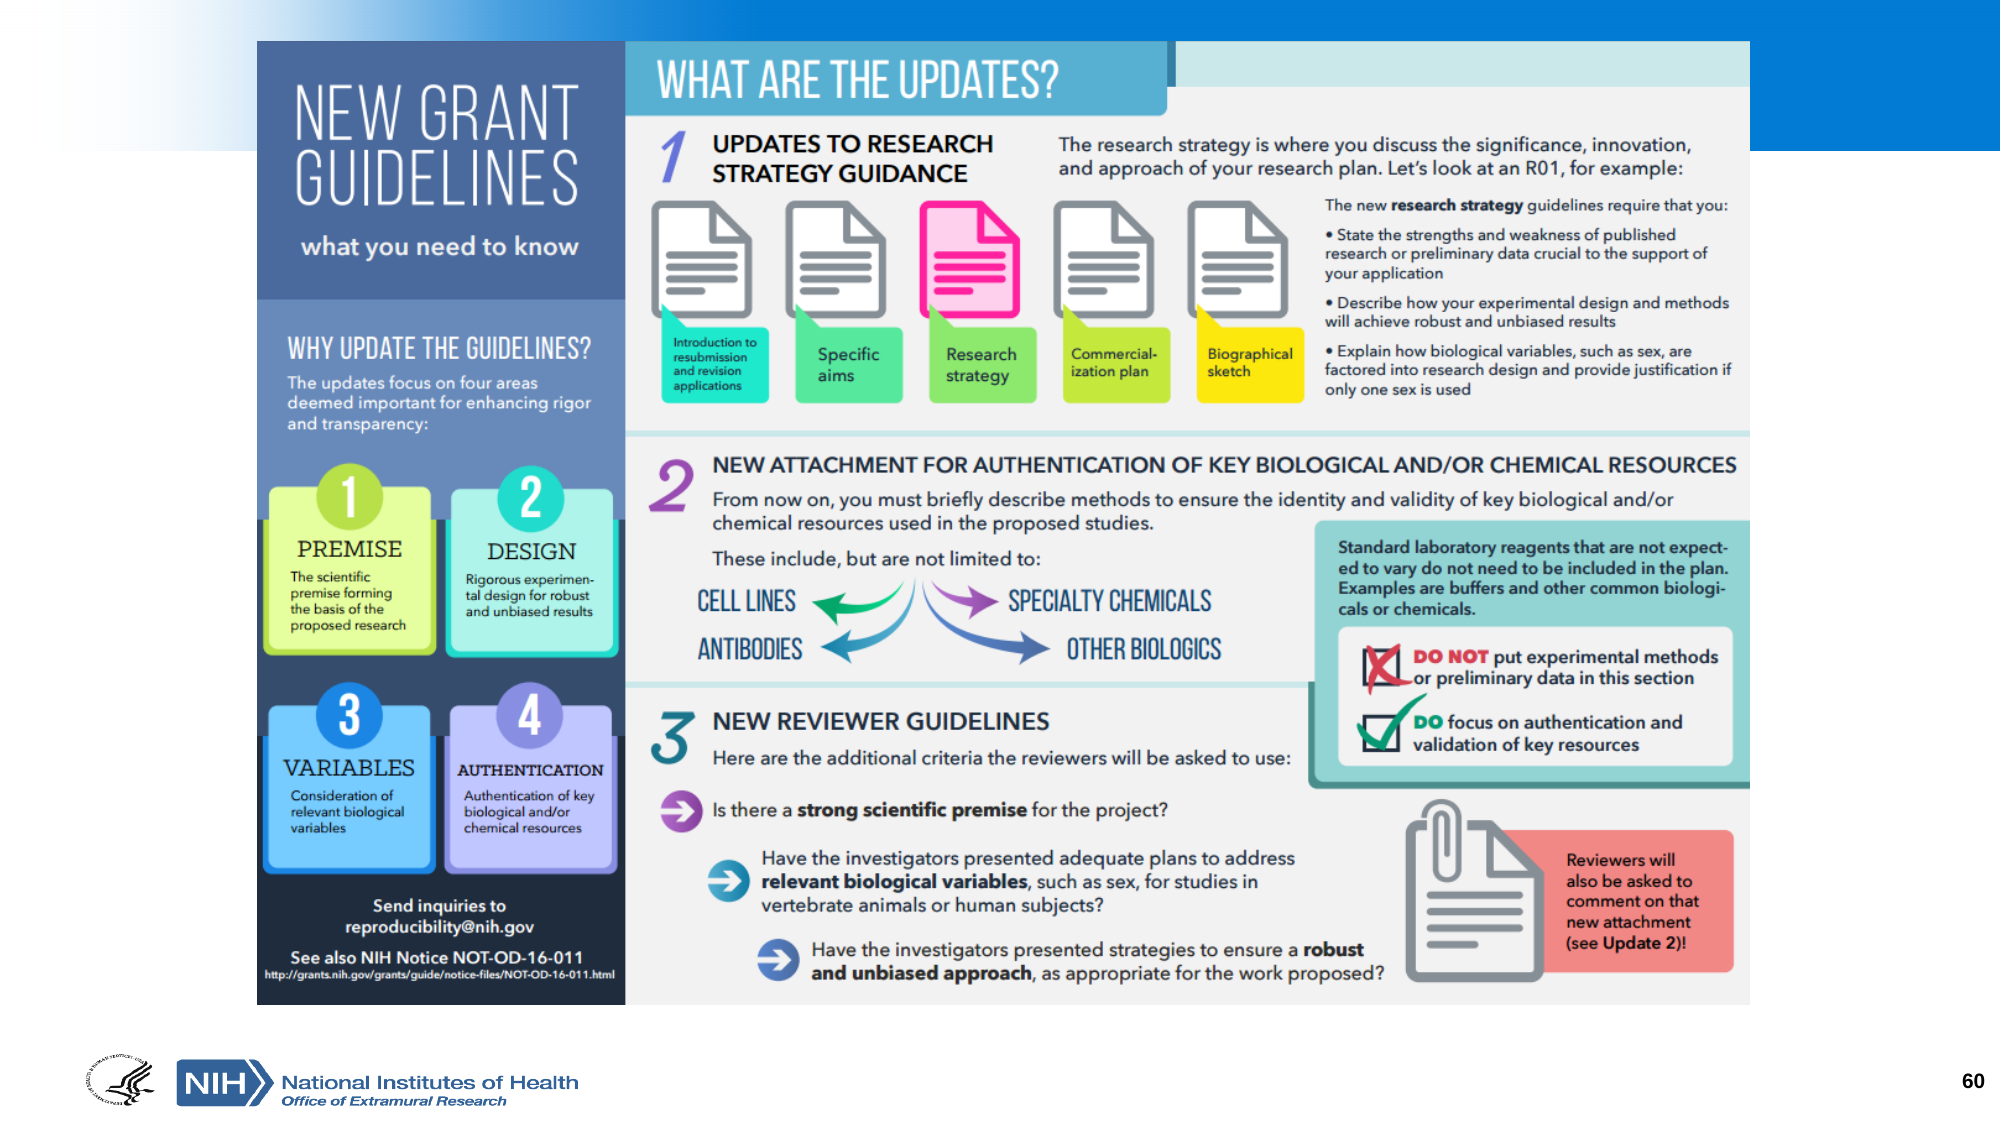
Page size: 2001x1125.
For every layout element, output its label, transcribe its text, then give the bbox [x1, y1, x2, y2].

slide_number 60 [1916, 1060, 2000, 1121]
picture [86, 1054, 155, 1106]
picture [166, 1049, 585, 1113]
picture [0, 0, 2000, 1006]
